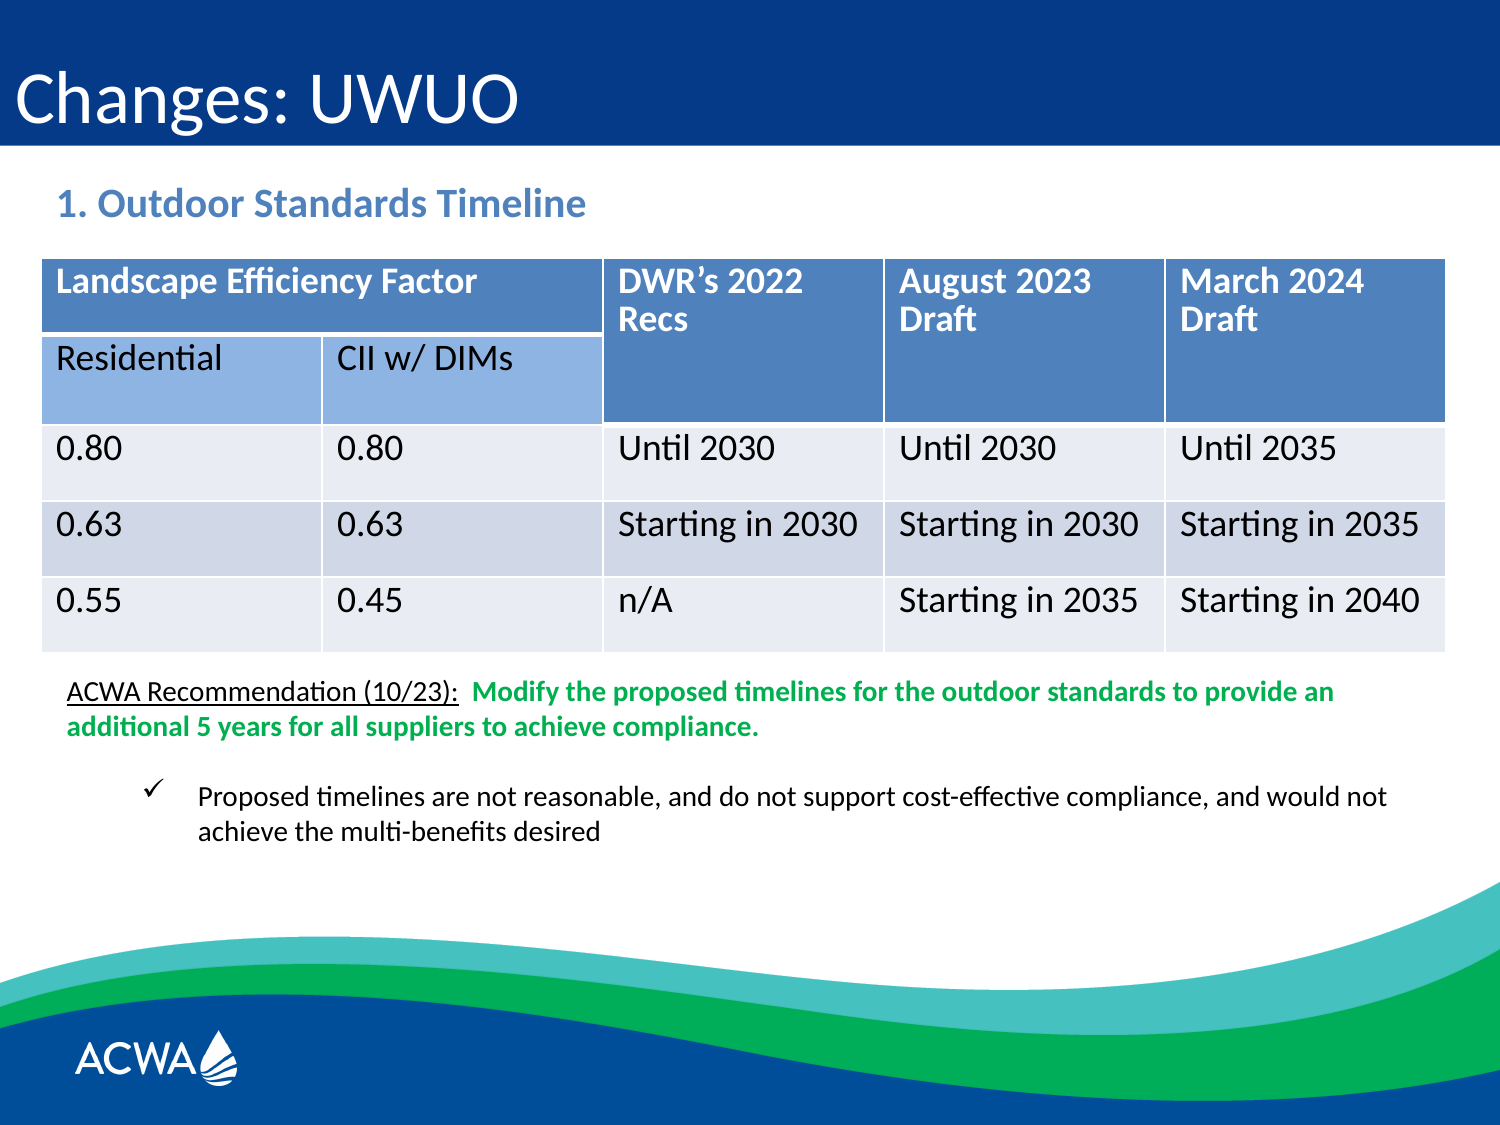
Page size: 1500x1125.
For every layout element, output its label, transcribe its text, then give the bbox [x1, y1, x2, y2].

table_cell Starting in 2030 [604, 502, 883, 576]
text_box 1. Outdoor Standards Timeline [41, 168, 1425, 234]
table_cell 0.63 [323, 502, 602, 576]
table_cell Starting in 2035 [1166, 502, 1445, 576]
table_cell 0.63 [42, 502, 321, 576]
table_cell 0.80 [42, 426, 321, 500]
table_cell 0.55 [42, 578, 321, 652]
table_cell Until 2030 [885, 428, 1164, 500]
table_cell n/A [604, 578, 883, 652]
picture [0, 873, 1500, 1125]
table_cell Starting in 2040 [1166, 578, 1445, 652]
text_box Changes: UWUO [0, 0, 1500, 146]
table_header DWR’s 2022 Recs [604, 259, 883, 422]
text_box ACWA Recommendation (10/23): Modify the proposed timelines for the outdoor standards to provide an additional 5 years for all suppliers to achieve compliance. Proposed timelines are not reasonable, and do not support cost-effective compliance, and would not achieve the multi-benefits desired [51, 665, 1436, 855]
table_cell Until 2035 [1166, 428, 1445, 500]
table_cell 0.80 [323, 426, 602, 500]
table_cell Residential [42, 337, 321, 424]
table_cell CII w/ DIMs [323, 337, 602, 424]
table_header Landscape Efficiency Factor [42, 259, 602, 332]
table_header March 2024 Draft [1166, 259, 1445, 422]
table_header August 2023 Draft [885, 259, 1164, 422]
table_cell Starting in 2030 [885, 502, 1164, 576]
table_cell Starting in 2035 [885, 578, 1164, 652]
table_cell 0.45 [323, 578, 602, 652]
table_cell Until 2030 [604, 428, 883, 500]
